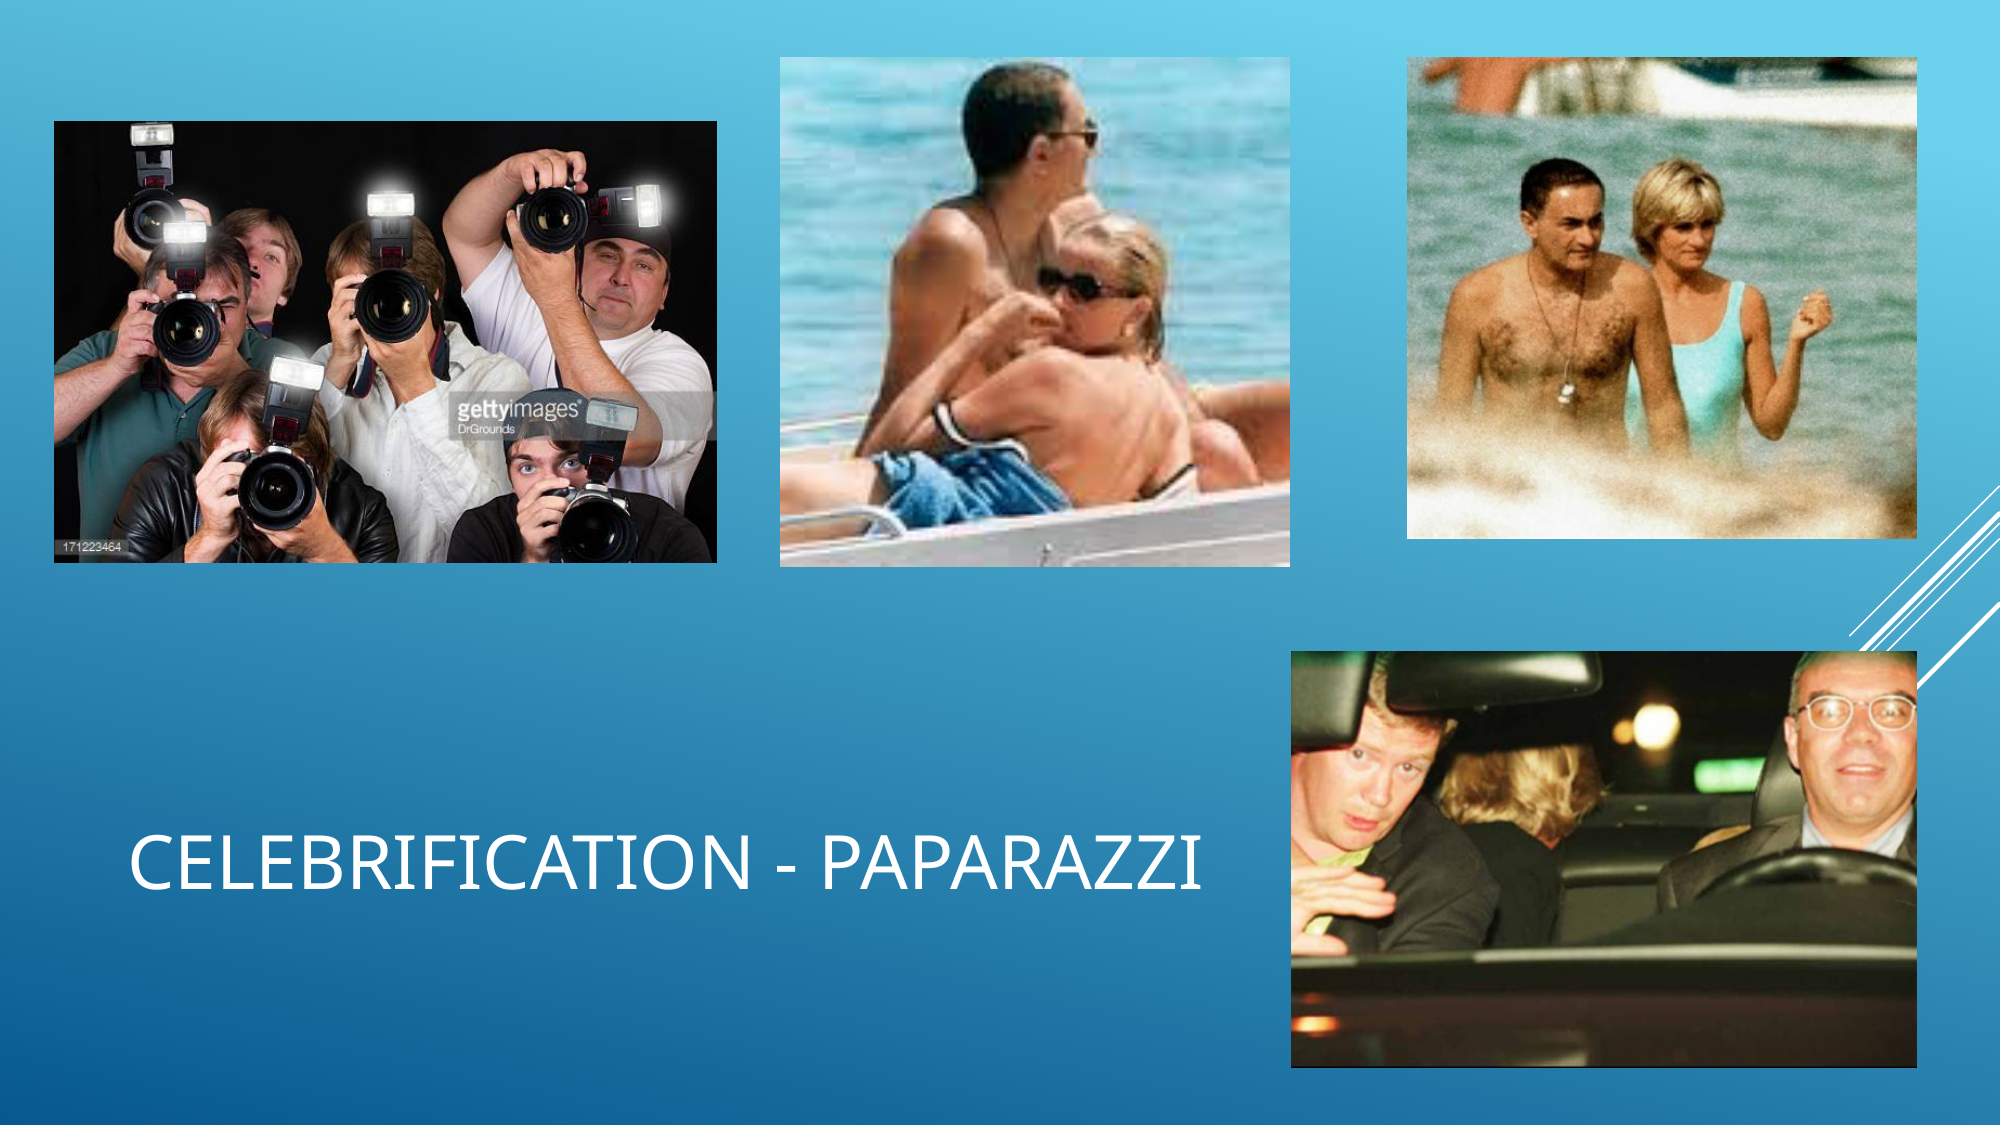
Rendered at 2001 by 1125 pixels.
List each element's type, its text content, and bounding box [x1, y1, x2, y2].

title Celebrification - paparazzi [112, 736, 1291, 984]
picture [780, 56, 1291, 567]
picture [1406, 56, 1917, 539]
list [1291, 651, 1917, 1069]
picture [54, 121, 717, 563]
